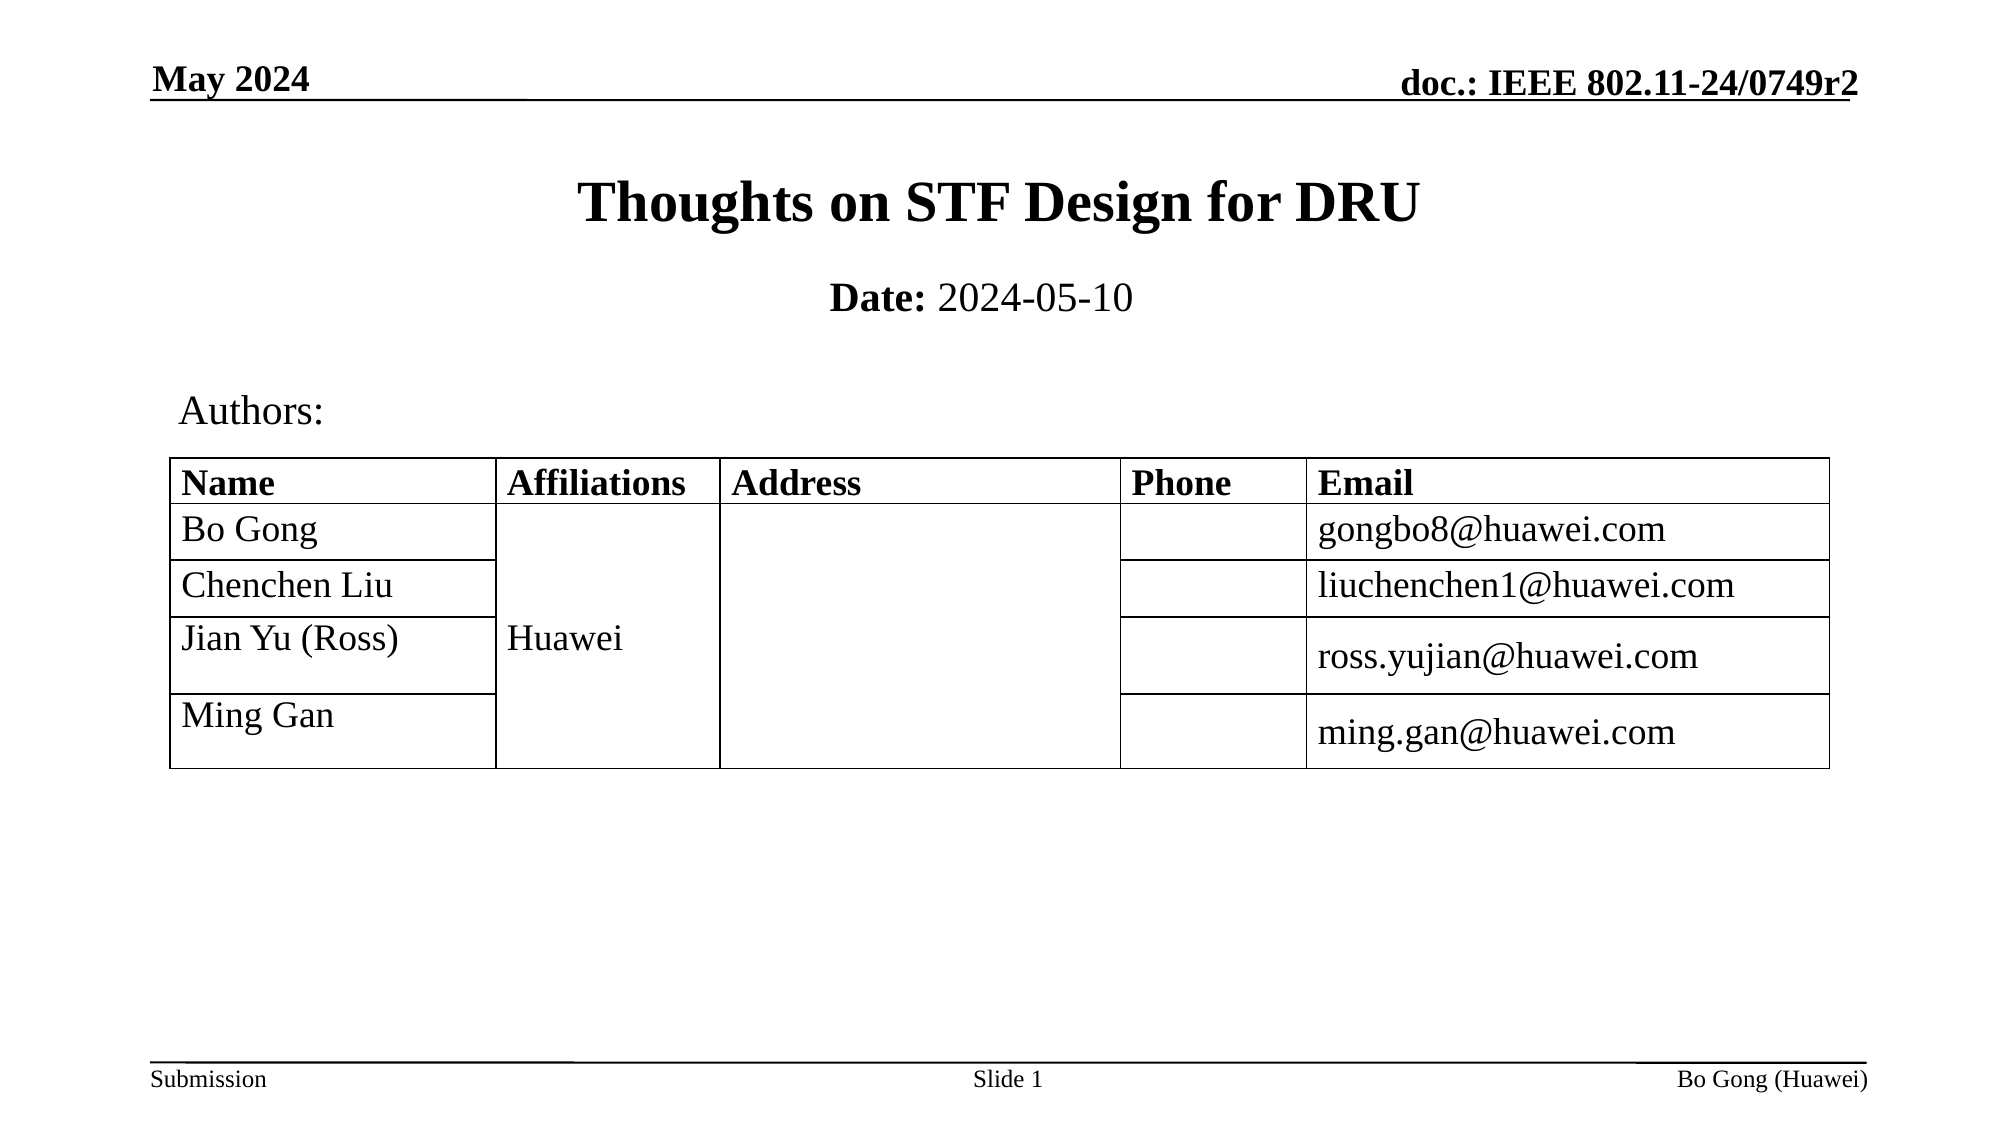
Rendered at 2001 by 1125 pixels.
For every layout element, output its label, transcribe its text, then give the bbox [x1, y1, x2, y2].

slide_number Slide 1 [950, 1061, 1067, 1123]
title Thoughts on STF Design for DRU [149, 76, 1851, 319]
table_cell Jian Yu (Ross) [171, 618, 495, 693]
table_cell [1121, 695, 1306, 768]
table_header Address [721, 459, 1120, 503]
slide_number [152, 54, 563, 100]
table_header Phone [1121, 459, 1306, 503]
table_cell [1121, 618, 1306, 693]
table_cell Bo Gong [171, 504, 495, 559]
table_cell ross.yujian@huawei.com [1307, 618, 1829, 693]
table_header Affiliations [497, 459, 719, 503]
table_cell gongbo8@huawei.com [1307, 504, 1829, 559]
table_cell liuchenchen1@huawei.com [1307, 561, 1829, 616]
table_cell [1121, 561, 1306, 616]
table_cell Ming Gan [171, 695, 495, 768]
text_box Authors: [162, 374, 401, 438]
table_header Email [1307, 459, 1829, 503]
table_cell Huawei [497, 504, 719, 768]
table_header Name [171, 459, 495, 503]
table_cell [1121, 504, 1306, 559]
footer Bo Gong (Huawei) [1171, 1061, 1869, 1093]
table_cell Chenchen Liu [171, 561, 495, 616]
table_cell ming.gan@huawei.com [1307, 695, 1829, 768]
table_cell [721, 504, 1120, 768]
subtitle Date: 2024-05-10 [281, 261, 1682, 341]
